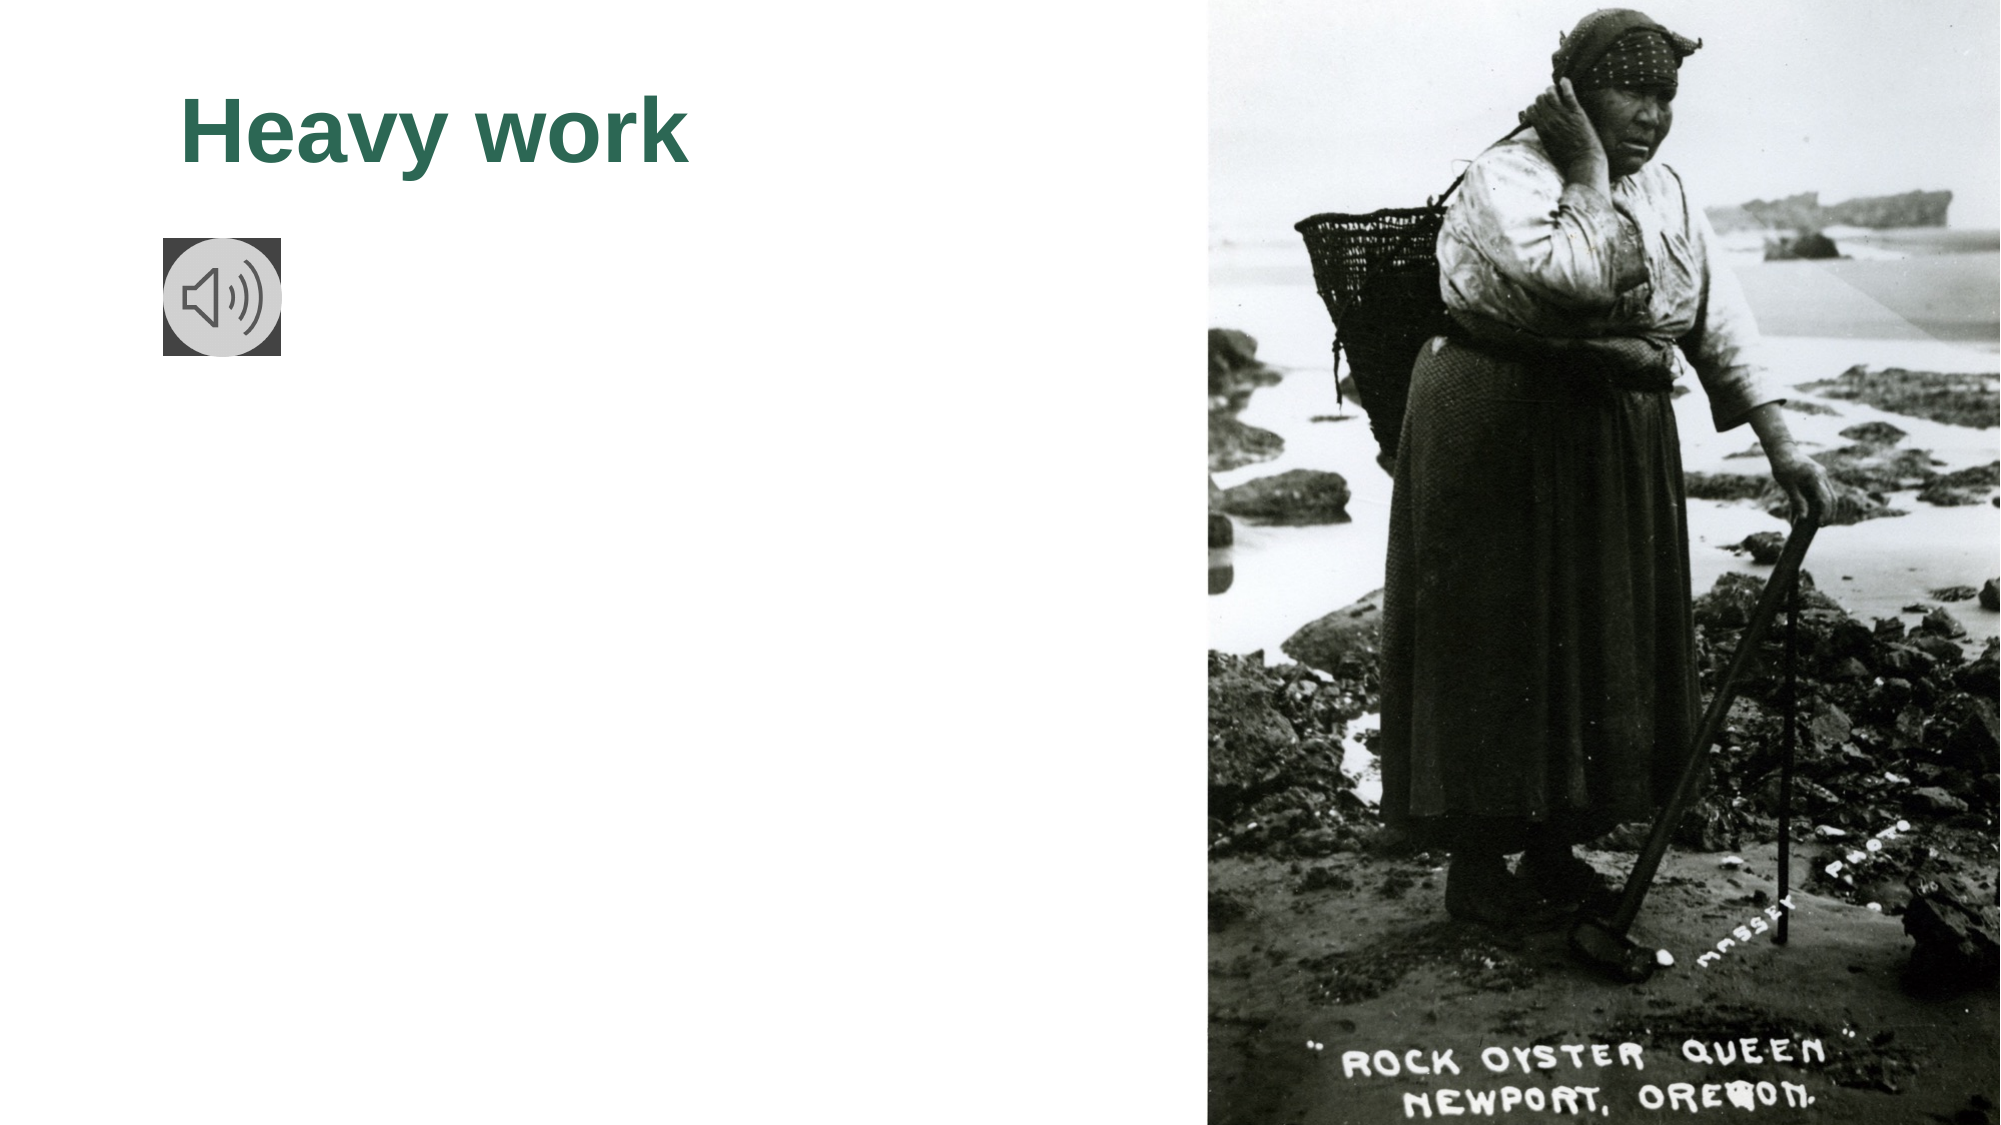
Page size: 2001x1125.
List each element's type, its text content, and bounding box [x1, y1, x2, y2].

title Heavy work [164, 81, 1206, 185]
picture [1206, 0, 2000, 1125]
picture [162, 237, 283, 358]
